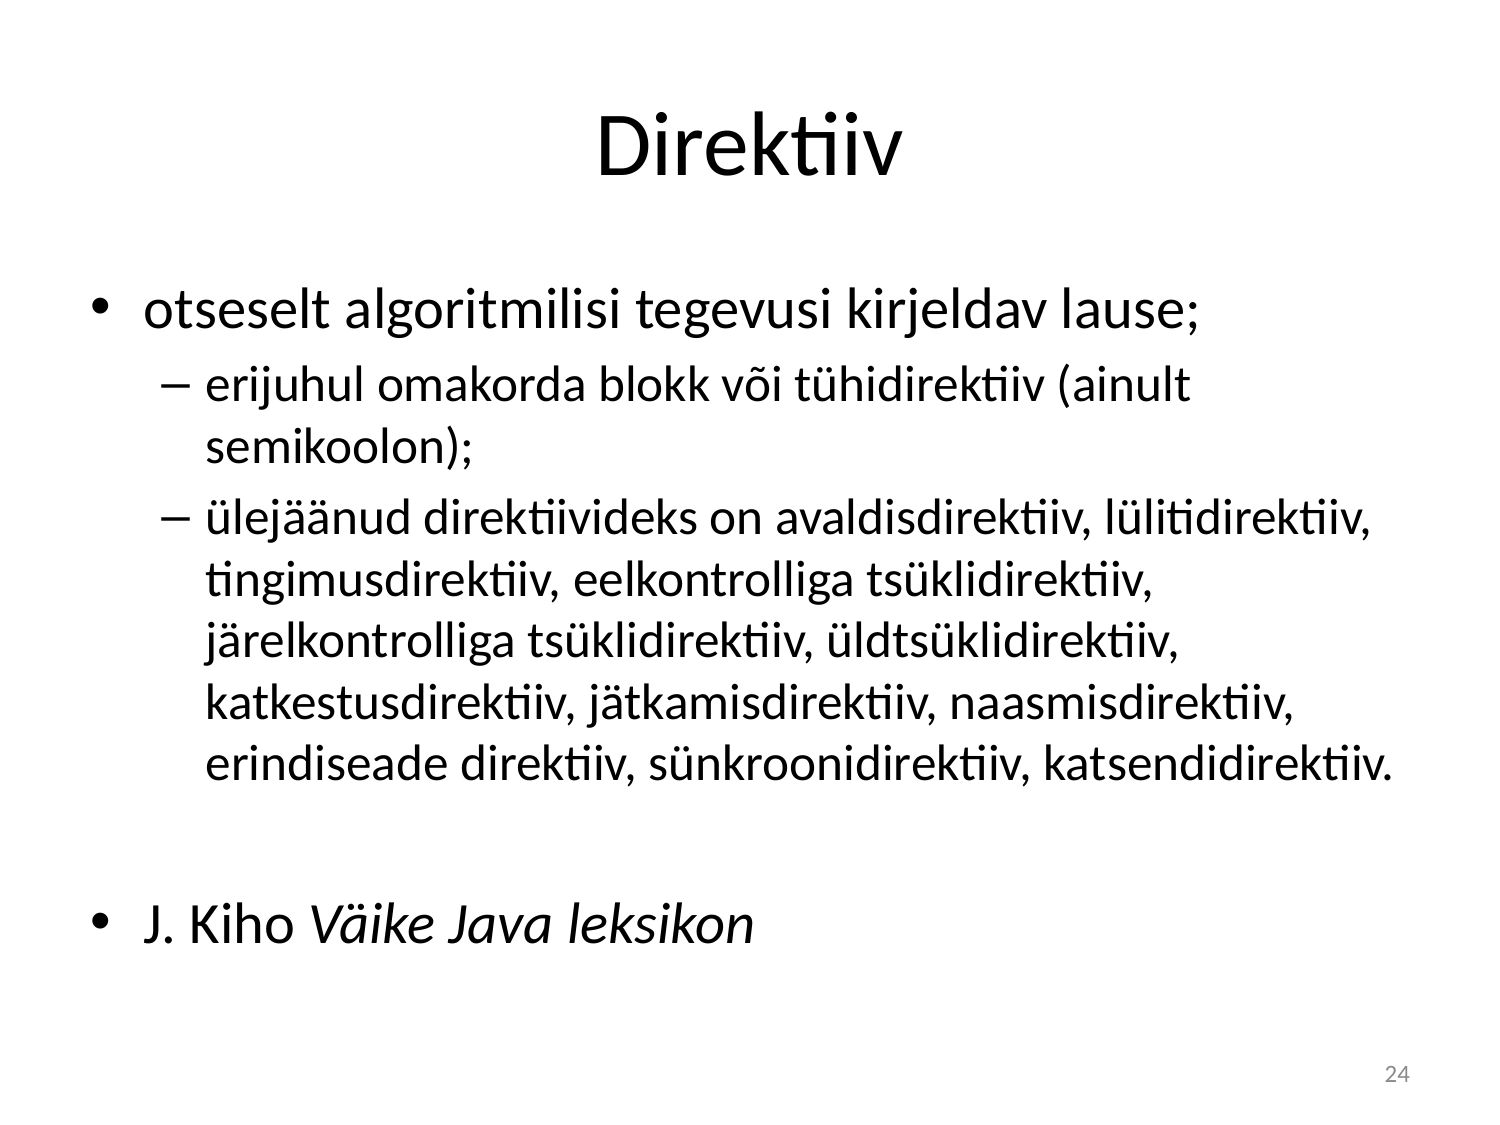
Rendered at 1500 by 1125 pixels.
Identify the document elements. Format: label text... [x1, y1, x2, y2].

slide_number 24 [1074, 1042, 1425, 1103]
list otseselt algoritmilisi tegevusi kirjeldav lause; erijuhul omakorda blokk või tühidirektiiv (ainult semikoolon); ülejäänud direktiivideks on avaldisdirektiiv, lülitidirektiiv, tingimusdirektiiv, eelkontrolliga tsüklidirektiiv, järelkontrolliga tsüklidirektiiv, üldtsüklidirektiiv, katkestusdirektiiv, jätkamisdirektiiv, naasmisdirektiiv, erindiseade direktiiv, sünkroonidirektiiv, katsendidirektiiv. J. Kiho Väike Java leksikon [75, 262, 1425, 1005]
title Direktiiv [75, 45, 1425, 233]
